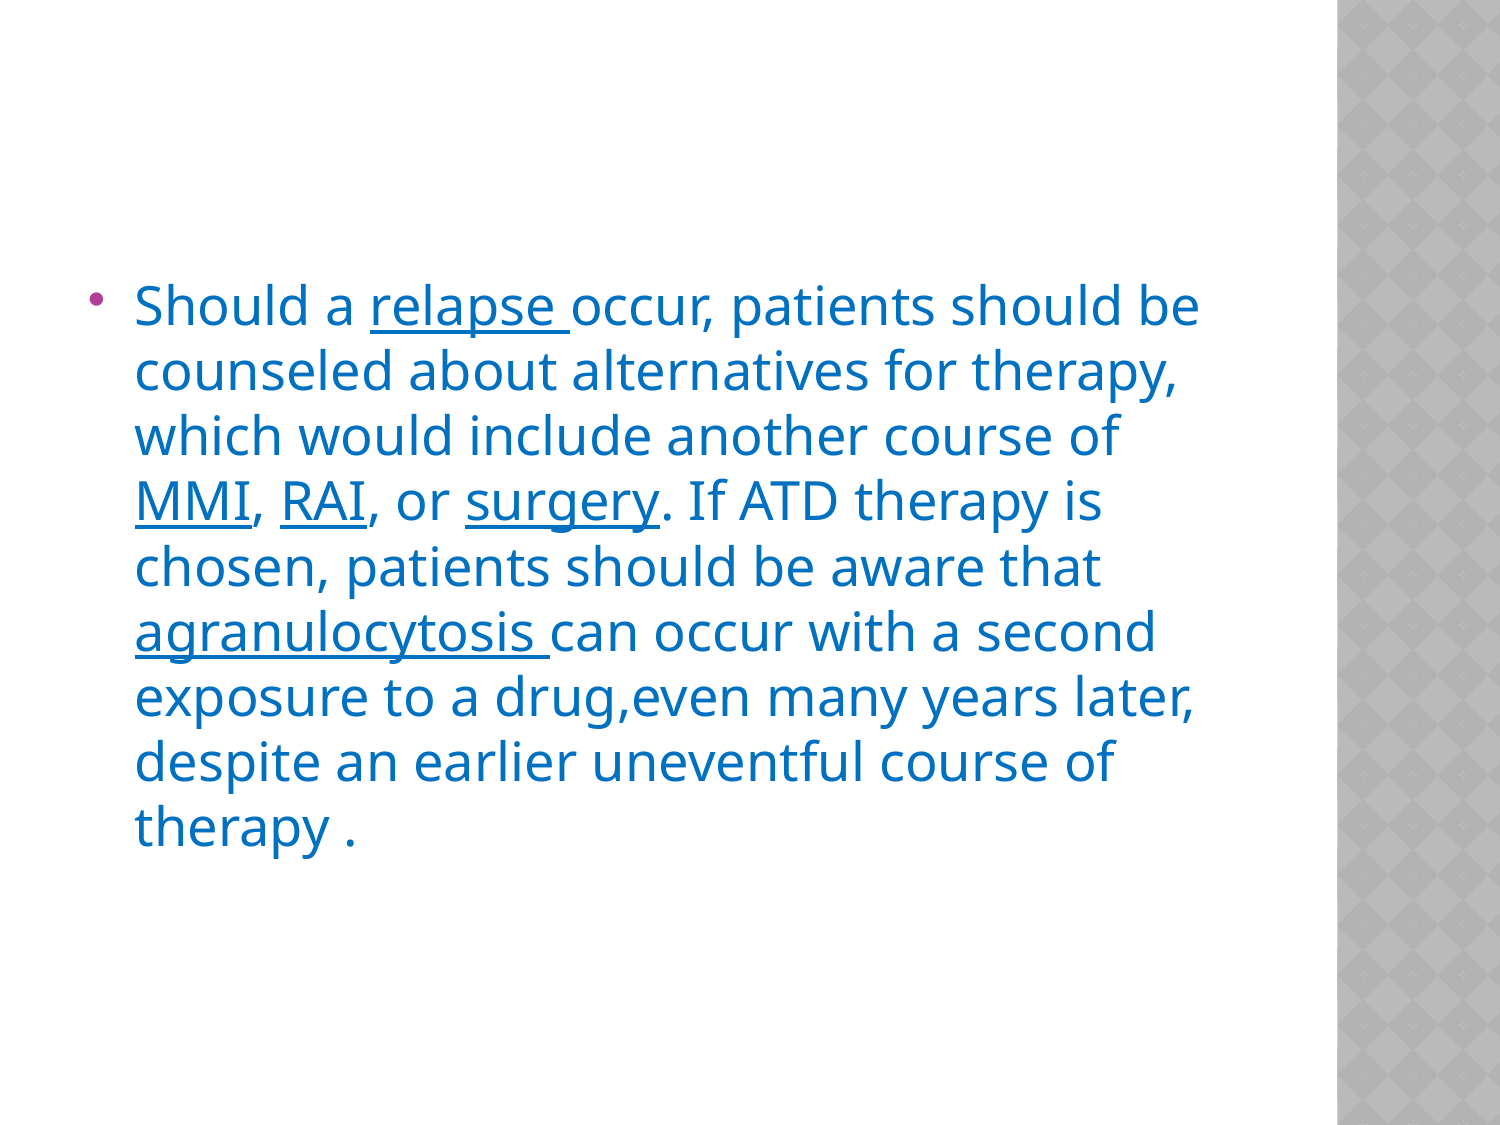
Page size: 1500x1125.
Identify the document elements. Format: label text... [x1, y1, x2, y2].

list Should a relapse occur, patients should be counseled about alternatives for therapy, which would include another course of MMI, RAI, or surgery. If ATD therapy is chosen, patients should be aware that agranulocytosis can occur with a second exposure to a drug,even many years later, despite an earlier uneventful course of therapy . [75, 264, 1263, 1059]
